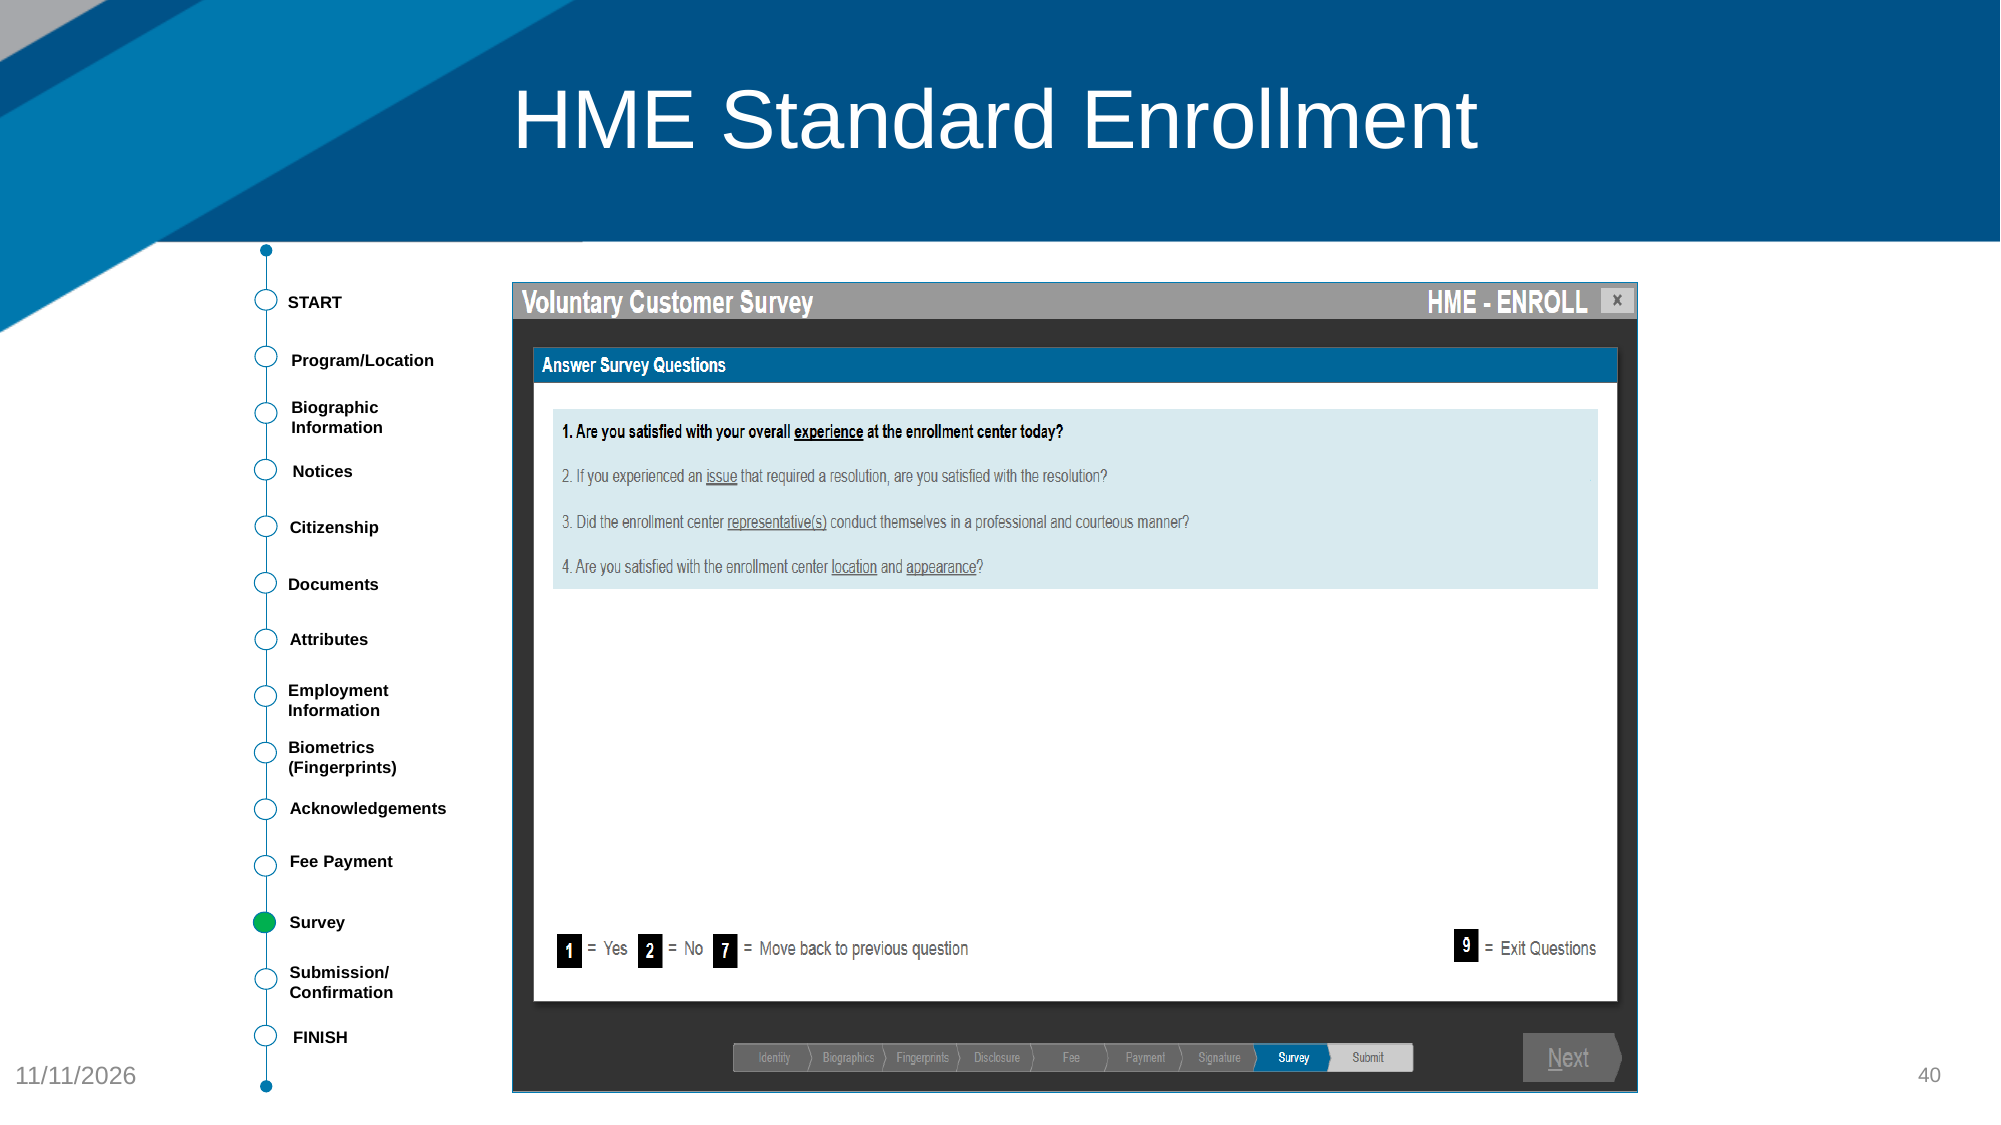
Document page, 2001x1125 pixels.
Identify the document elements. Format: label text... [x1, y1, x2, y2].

slide_number 40 [1843, 1043, 1942, 1104]
text_box Notices [277, 453, 404, 489]
text_box [253, 854, 266, 877]
text_box [267, 685, 278, 707]
text_box Program/Location [276, 341, 480, 377]
text_box [253, 741, 266, 764]
text_box [254, 289, 266, 311]
text_box Fee Payment [274, 843, 433, 879]
text_box [253, 458, 266, 481]
text_box [252, 911, 266, 934]
text_box START [268, 284, 362, 319]
picture [0, 0, 200, 116]
text_box [267, 968, 278, 990]
text_box [253, 1024, 266, 1047]
text_box [254, 628, 266, 651]
text_box [254, 345, 266, 368]
text_box [254, 402, 266, 424]
text_box [253, 798, 266, 821]
picture [0, 0, 2000, 352]
text_box Citizenship [274, 509, 401, 545]
text_box [267, 911, 274, 933]
text_box Acknowledgements [274, 790, 478, 825]
text_box Submission/ Confirmation [274, 954, 440, 1010]
text_box [267, 855, 274, 877]
text_box [254, 968, 266, 990]
text_box [267, 628, 278, 651]
text_box [267, 289, 278, 311]
picture [514, 284, 1636, 1091]
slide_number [0, 1044, 175, 1105]
text_box Employment Information [273, 672, 431, 728]
text_box [253, 572, 266, 594]
text_box Documents [273, 566, 476, 601]
text_box [267, 515, 278, 537]
text_box [267, 741, 277, 764]
text_box [267, 798, 278, 820]
text_box [253, 685, 266, 707]
text_box Survey [274, 904, 478, 940]
text_box Biometrics (Fingerprints) [273, 729, 477, 785]
text_box [267, 345, 276, 368]
text_box [267, 1024, 273, 1047]
text_box [267, 402, 278, 424]
text_box [267, 459, 278, 481]
text_box Attributes [274, 620, 401, 656]
text_box [267, 572, 277, 594]
text_box Biographic Information [276, 389, 403, 445]
text_box FINISH [273, 1019, 368, 1054]
title HME Standard Enrollment [512, 0, 1844, 243]
text_box [254, 515, 266, 538]
